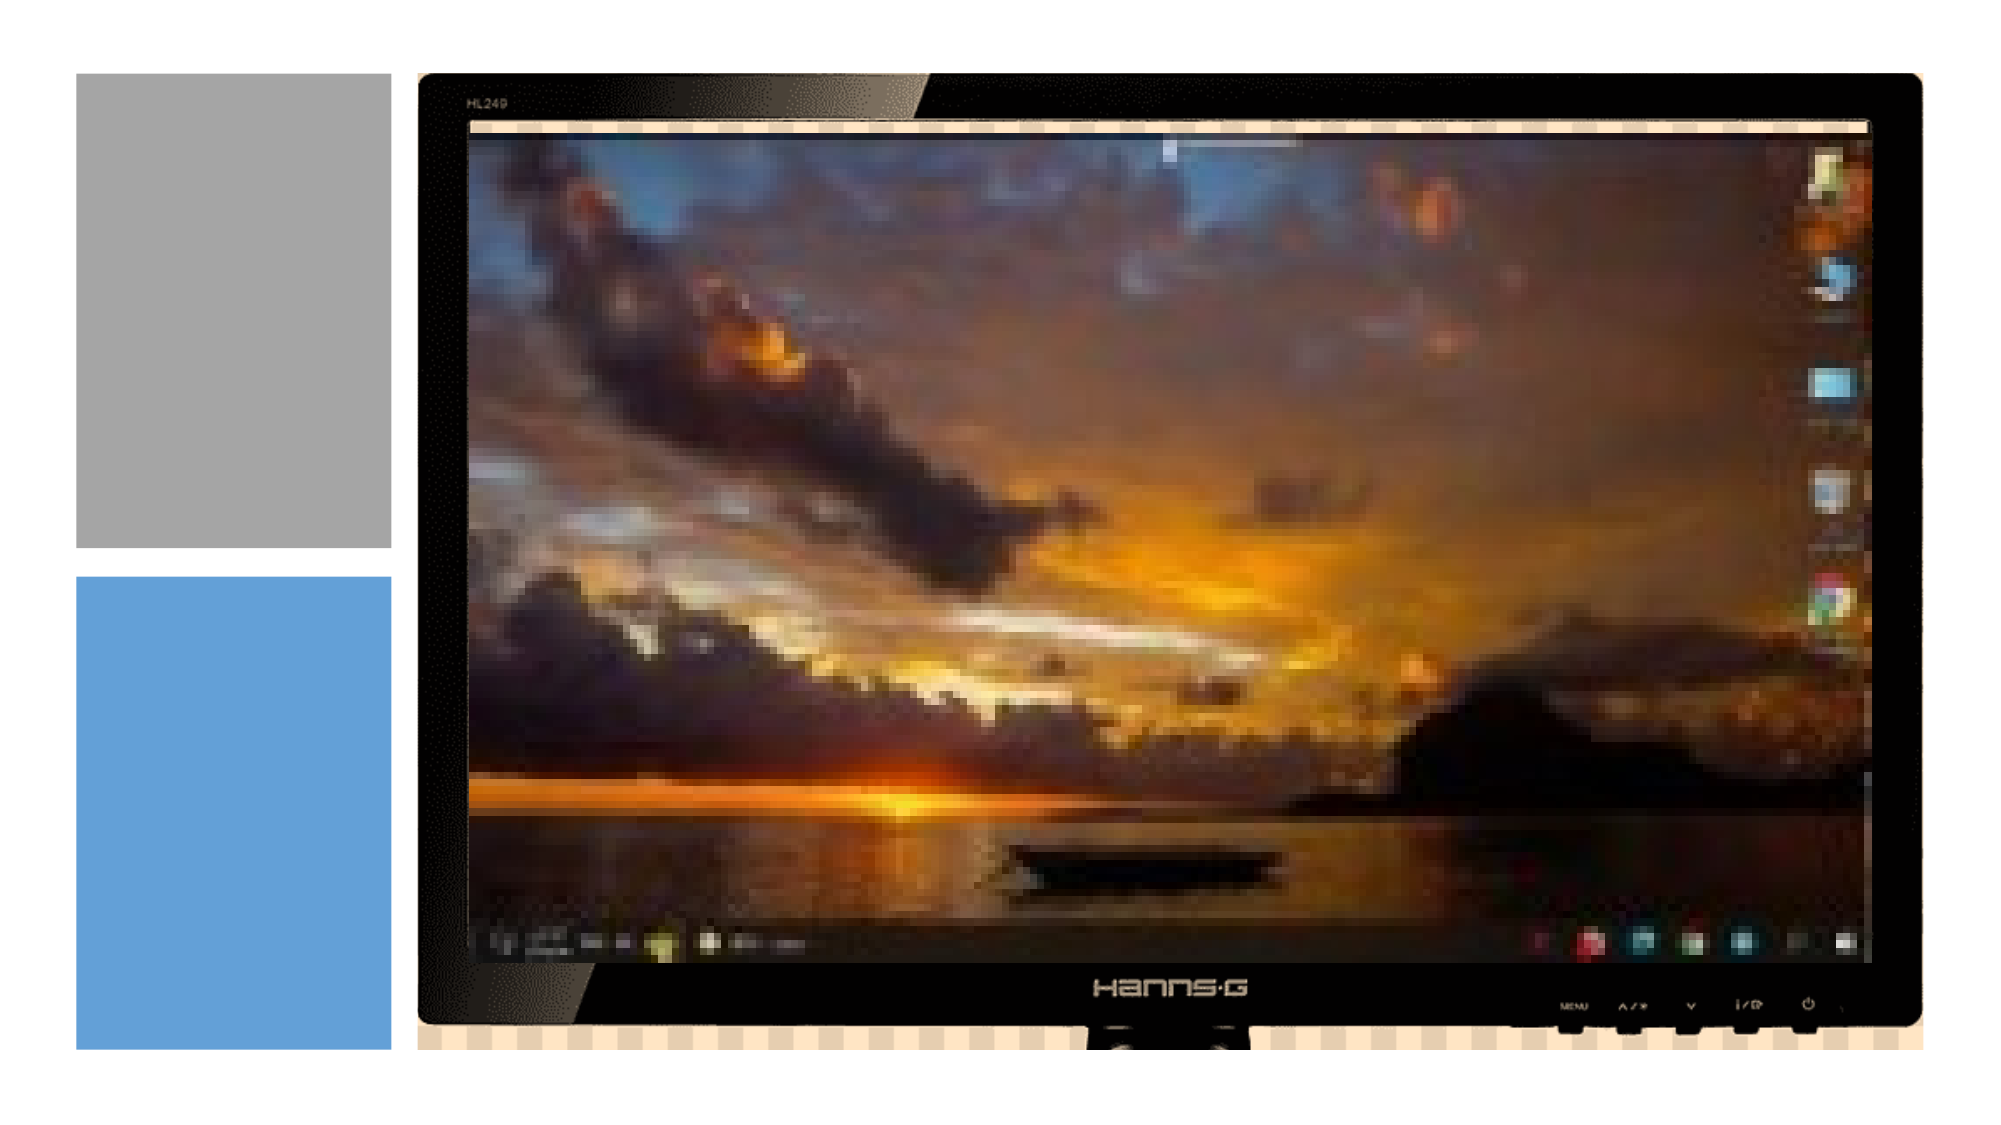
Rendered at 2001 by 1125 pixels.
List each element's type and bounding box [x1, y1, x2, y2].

text_box [75, 576, 392, 1051]
text_box [417, 73, 1924, 1050]
text_box [75, 72, 392, 549]
